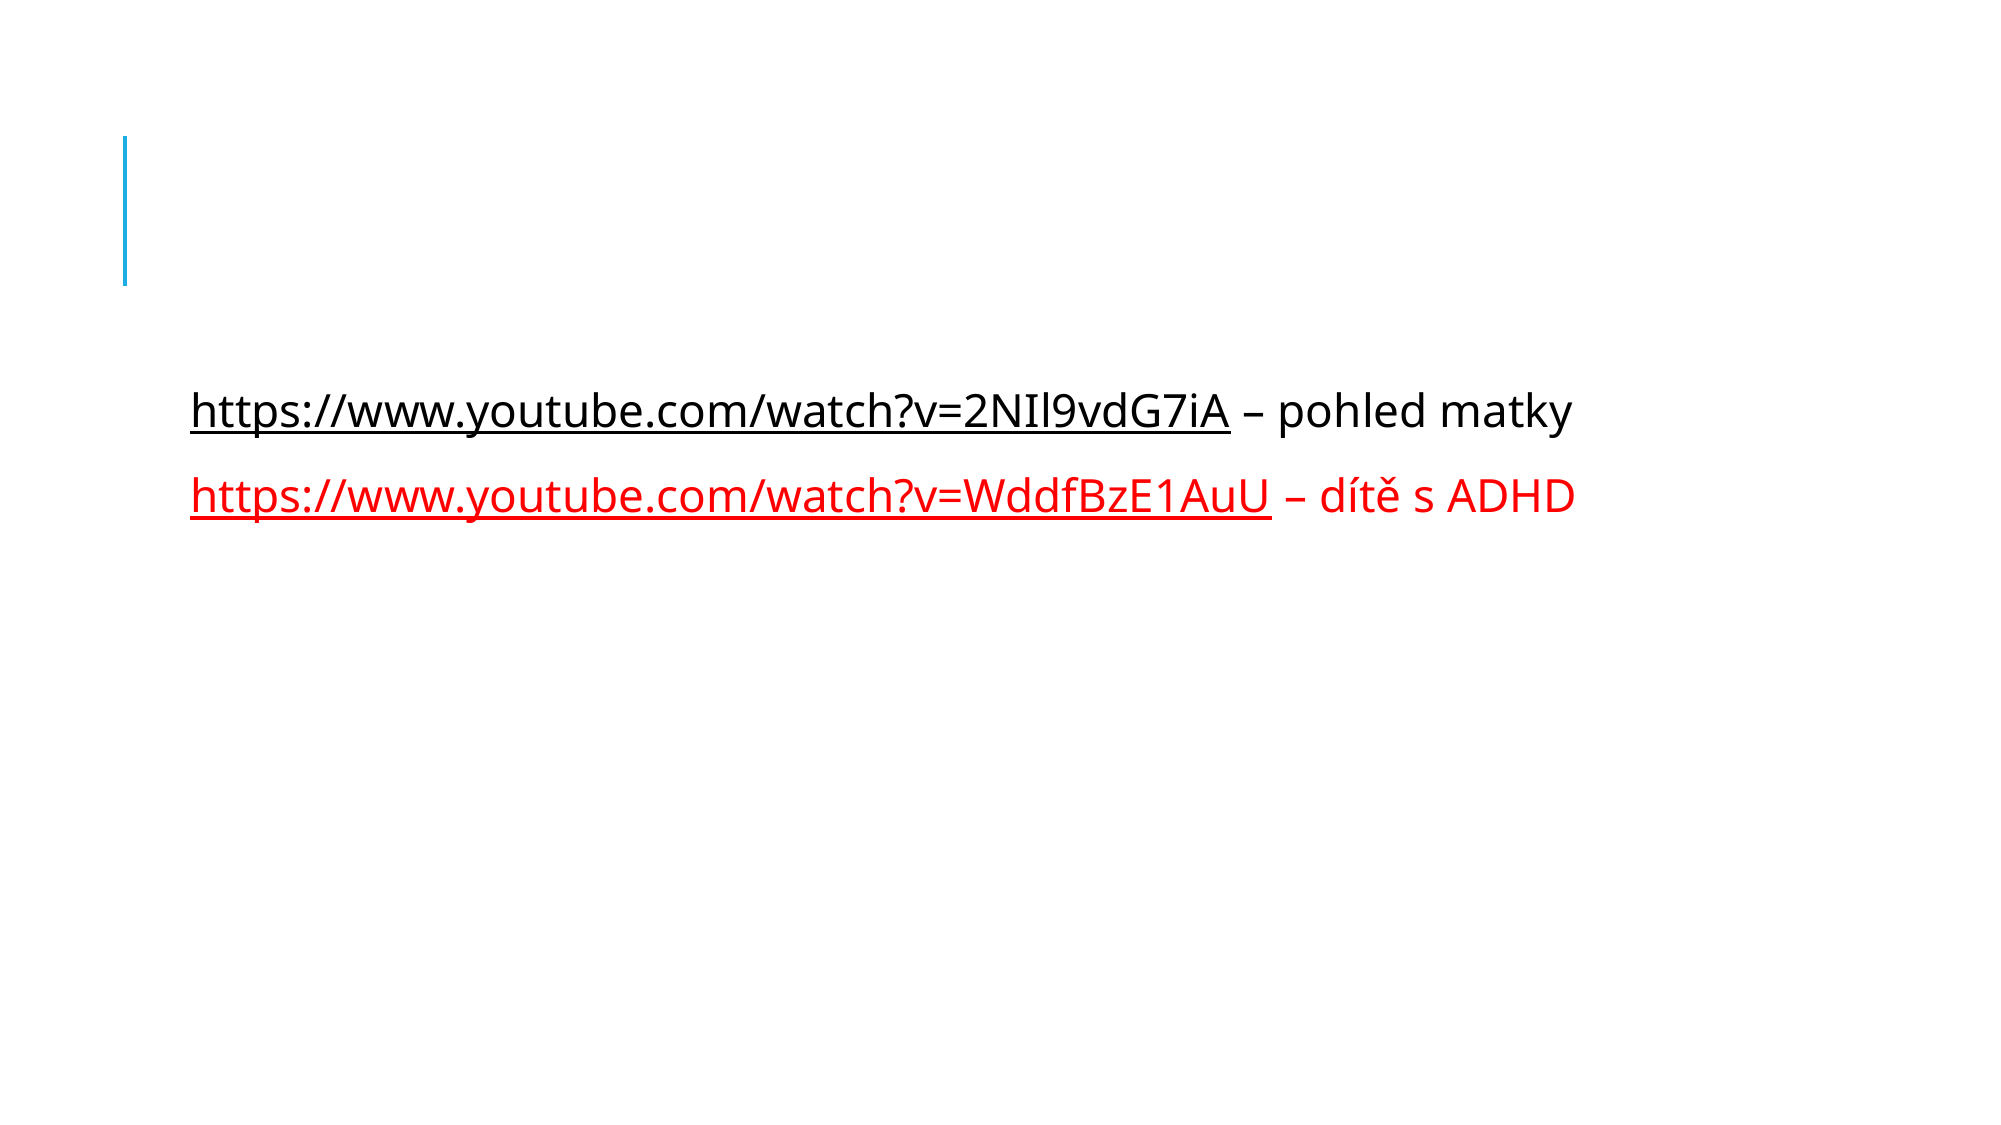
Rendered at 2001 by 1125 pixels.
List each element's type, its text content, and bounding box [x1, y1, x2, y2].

list https://www.youtube.com/watch?v=2NIl9vdG7iA – pohled matky https://www.youtube.com/watch?v=WddfBzE1AuU – dítě s ADHD [168, 375, 1763, 1035]
